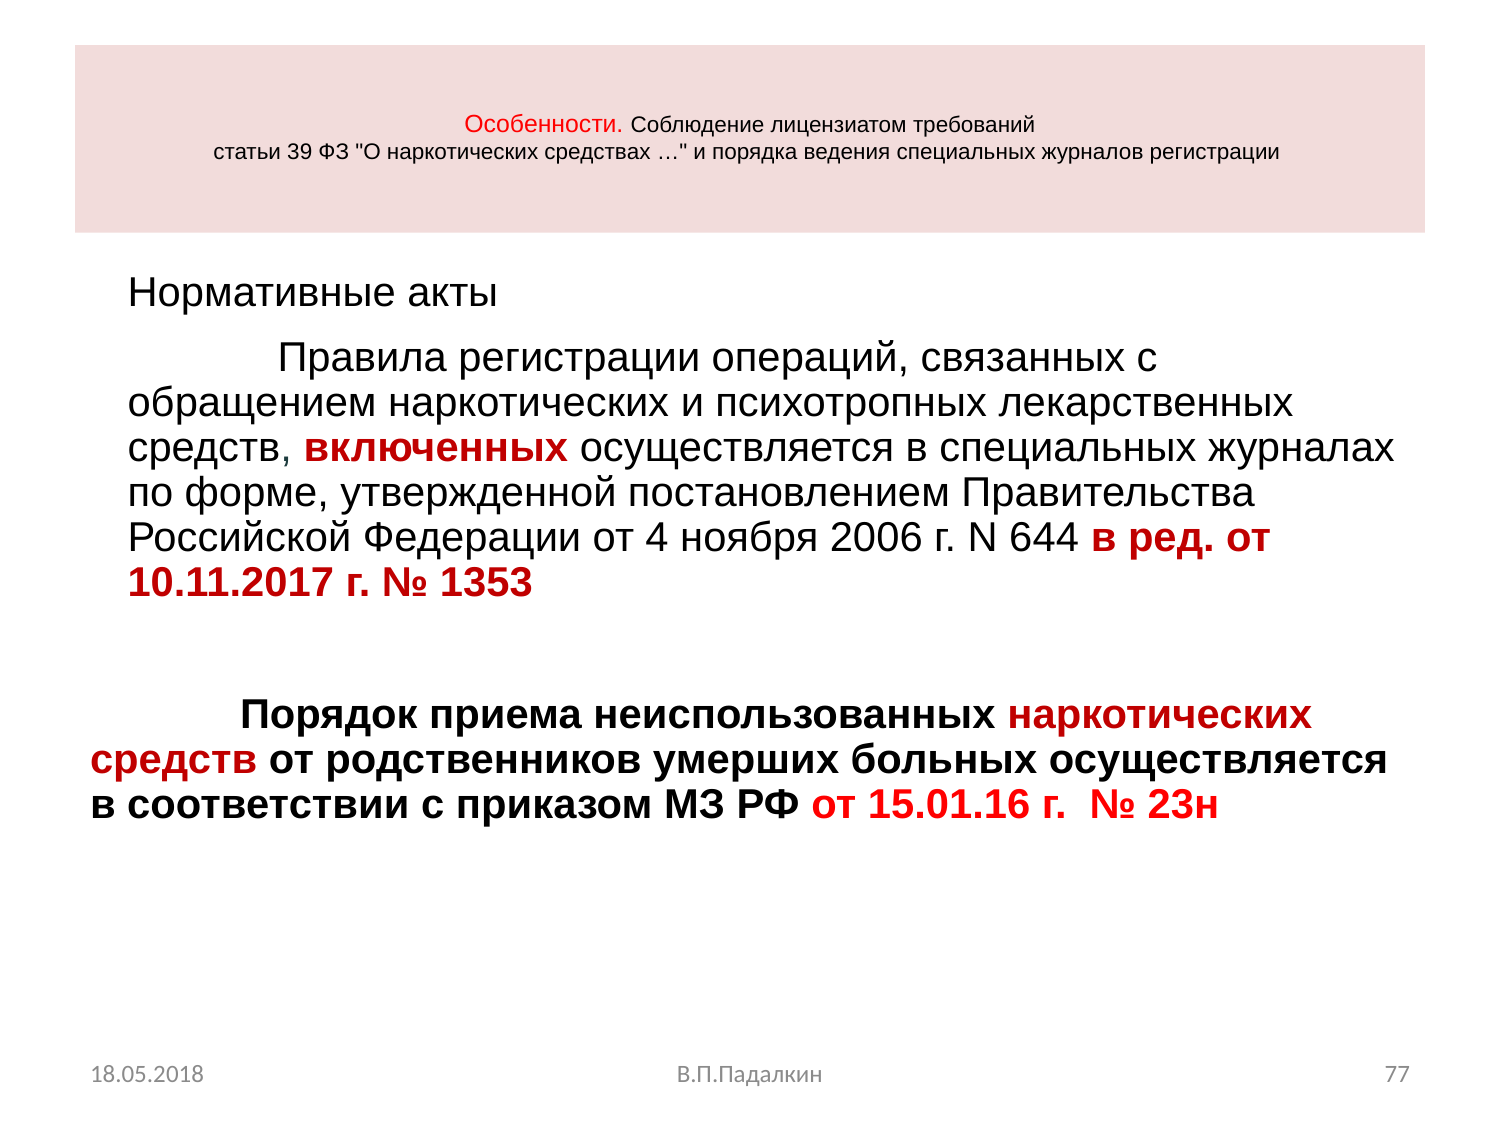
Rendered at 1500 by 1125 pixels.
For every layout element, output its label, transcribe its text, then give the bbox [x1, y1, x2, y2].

list Нормативные акты Правила регистрации операций, связанных с обращением наркотических и психотропных лекарственных средств, включенных осуществляется в специальных журналах по форме, утвержденной постановлением Правительства Российской Федерации от 4 ноября 2006 г. N 644 в ред. от 10.11.2017 г. № 1353 Порядок приема неиспользованных наркотических средств от родственников умерших больных осуществляется в соответствии с приказом МЗ РФ от 15.01.16 г. № 23н [75, 262, 1425, 1005]
footer В.П.Падалкин [512, 1042, 988, 1103]
slide_number 77 [1074, 1042, 1425, 1103]
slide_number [75, 1042, 425, 1103]
title Особенности. Соблюдение лицензиатом требований статьи 39 ФЗ "О наркотических средствах …" и порядка ведения специальных журналов регистрации [75, 45, 1425, 233]
